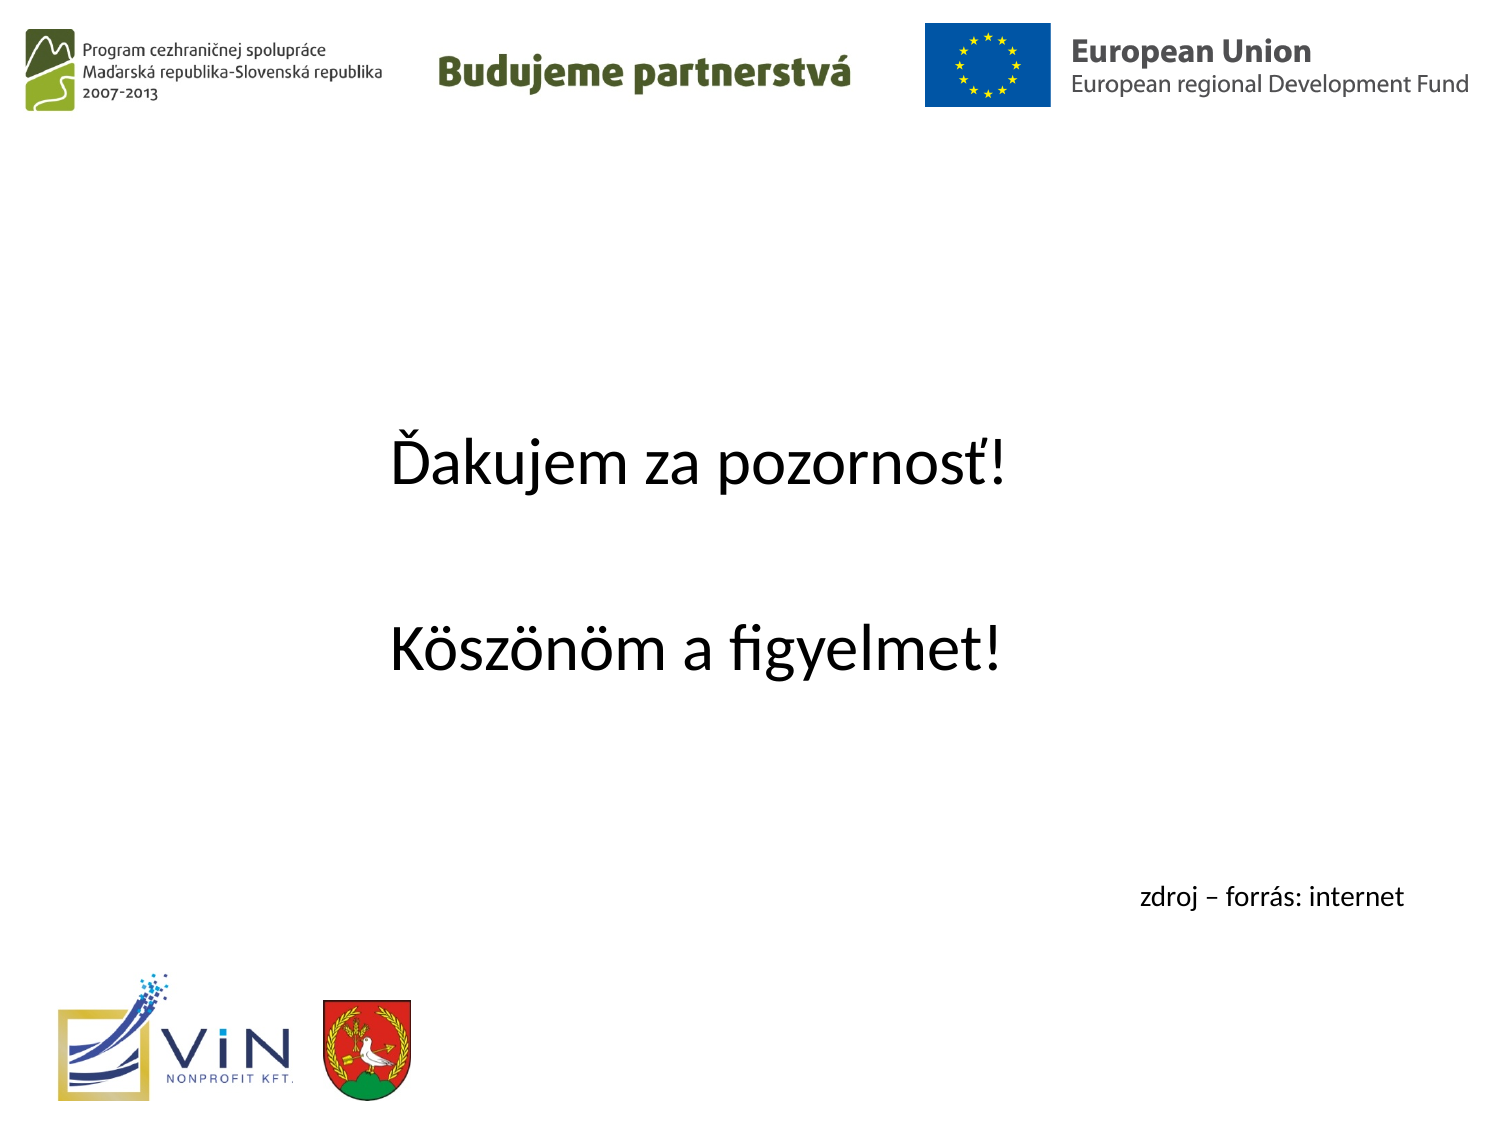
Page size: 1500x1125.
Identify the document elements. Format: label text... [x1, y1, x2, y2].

picture [409, 36, 890, 108]
picture [34, 972, 294, 1102]
picture [925, 23, 1468, 109]
list Ďakujem za pozornosť! Köszönöm a figyelmet! zdroj – forrás: internet [75, 316, 1425, 961]
picture [23, 29, 399, 120]
picture [323, 1000, 411, 1102]
